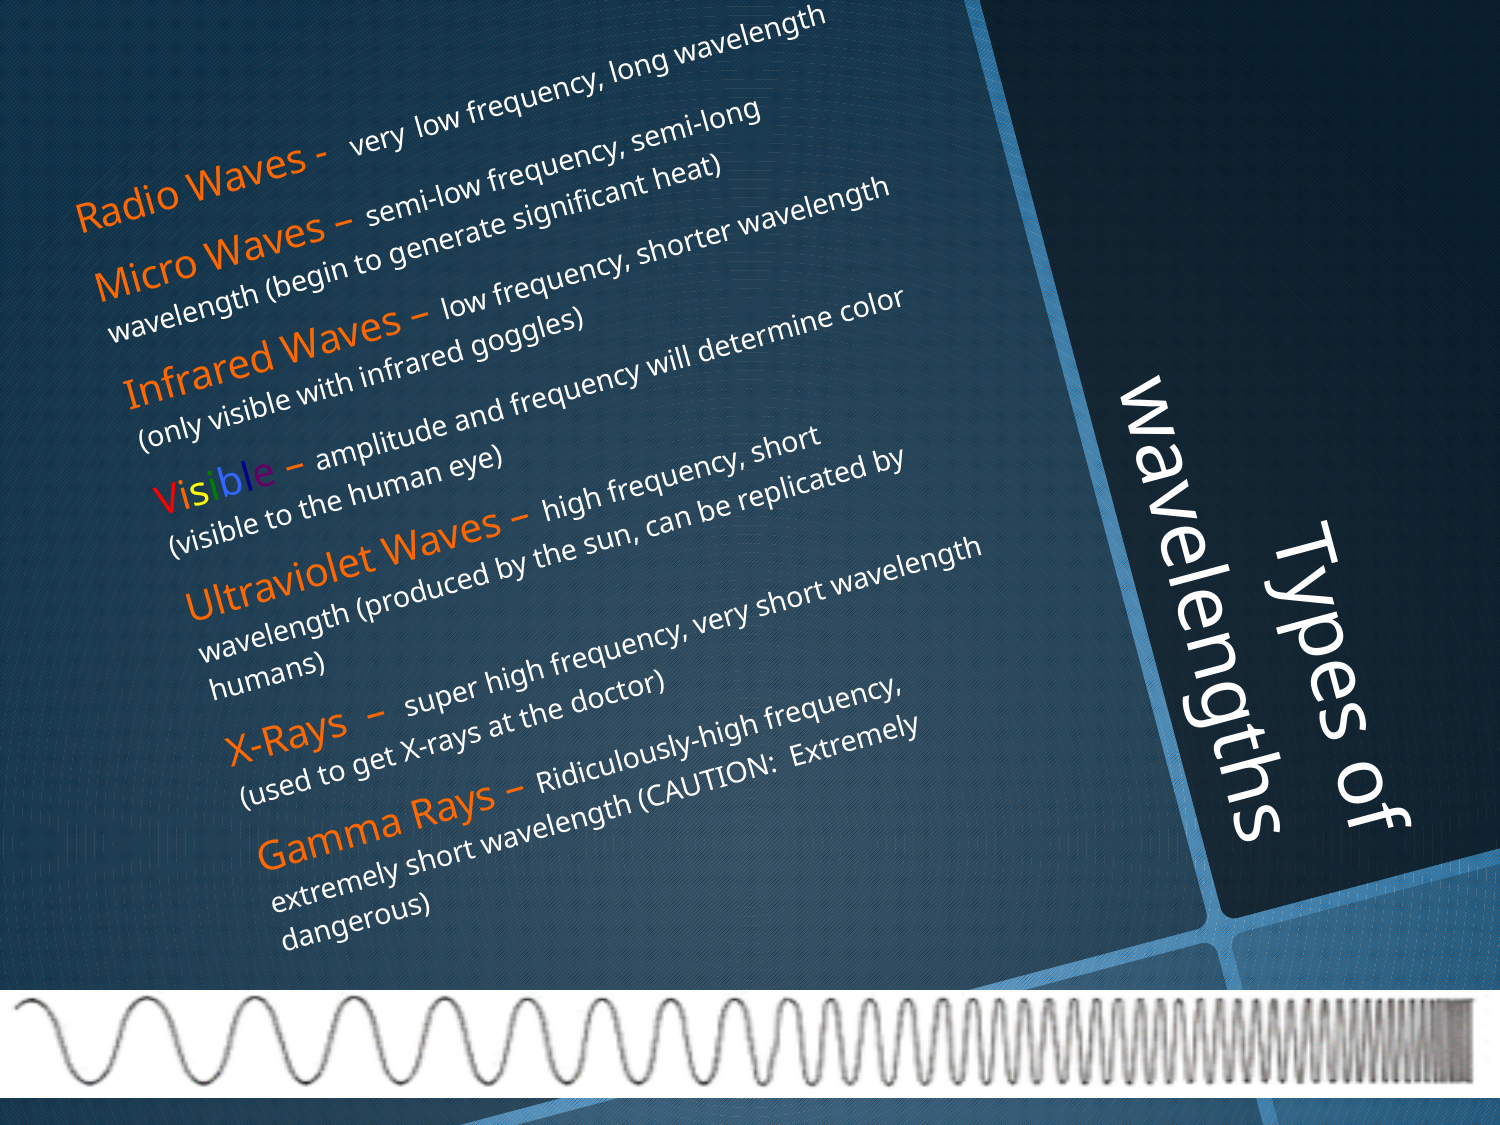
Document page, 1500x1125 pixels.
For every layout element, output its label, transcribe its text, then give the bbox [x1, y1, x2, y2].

list Radio Waves - very low frequency, long wavelength Micro Waves – semi-low frequency, semi-long wavelength (begin to generate significant heat) Infrared Waves – low frequency, shorter wavelength (only visible with infrared goggles) Visible – amplitude and frequency will determine color (visible to the human eye) Ultraviolet Waves – high frequency, short wavelength (produced by the sun, can be replicated by humans) X-Rays – super high frequency, very short wavelength (used to get X-rays at the doctor) Gamma Rays – Ridiculously-high frequency, extremely short wavelength (CAUTION: Extremely dangerous) [50, 0, 1097, 984]
picture [0, 990, 1500, 1099]
title Types of wavelengths [1016, 66, 1449, 892]
